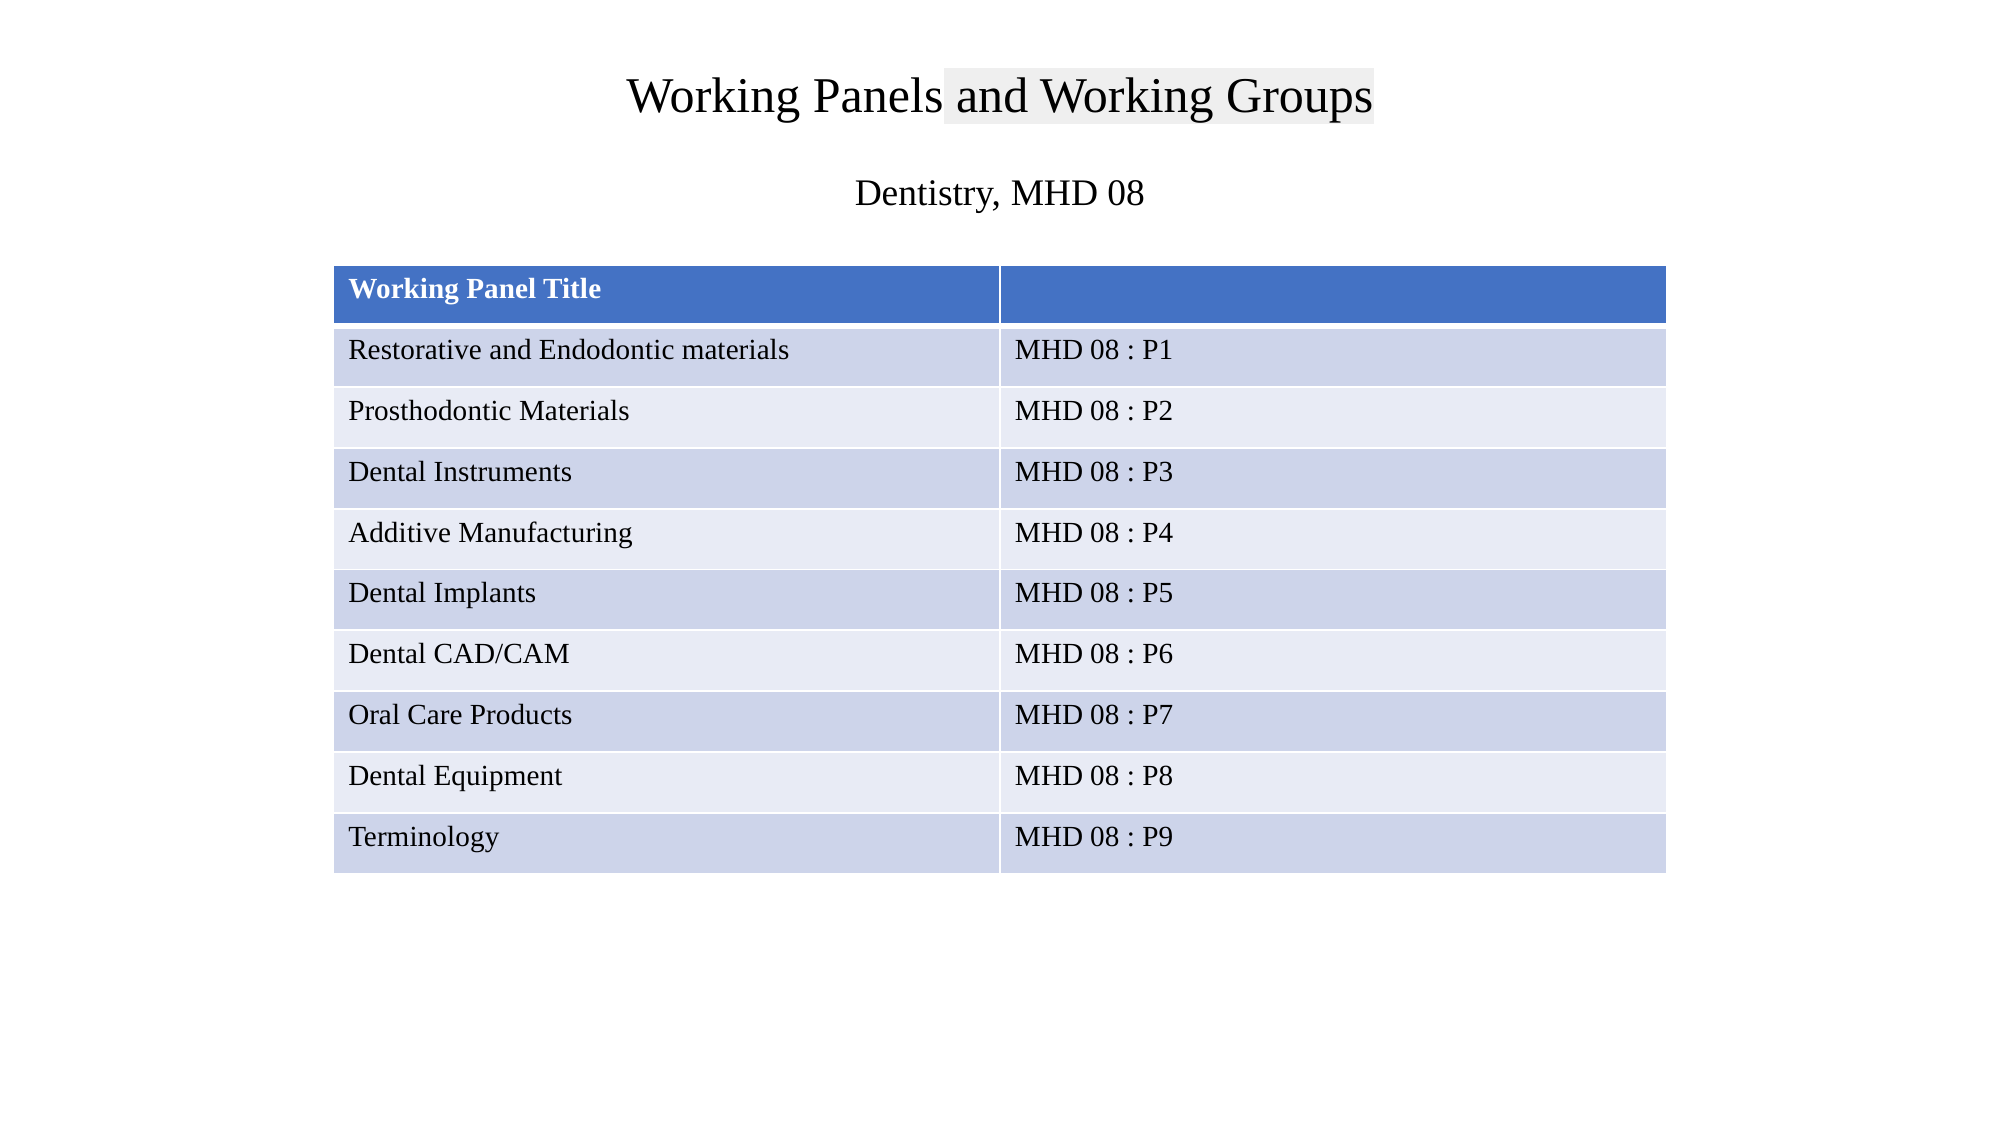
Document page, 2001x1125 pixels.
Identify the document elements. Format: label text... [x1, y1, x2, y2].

table_cell MHD 08 : P2 [1001, 388, 1666, 447]
table_cell MHD 08 : P3 [1001, 449, 1666, 508]
table_cell MHD 08 : P1 [1001, 329, 1666, 386]
table_cell MHD 08 : P6 [1001, 631, 1666, 690]
table_cell Restorative and Endodontic materials [334, 329, 999, 386]
table_cell Dental Equipment [334, 753, 999, 812]
text_box Working Panels and Working Groups Dentistry, MHD 08 [500, 55, 1500, 221]
table_cell Prosthodontic Materials [334, 388, 999, 447]
table_cell MHD 08 : P5 [1001, 570, 1666, 629]
table_cell Dental Instruments [334, 449, 999, 508]
table_cell Additive Manufacturing [334, 510, 999, 569]
table_header [1001, 266, 1666, 323]
table_header Working Panel Title [334, 266, 999, 323]
table_cell MHD 08 : P8 [1001, 753, 1666, 812]
table_cell Dental CAD/CAM [334, 631, 999, 690]
table_cell Dental Implants [334, 570, 999, 629]
table_cell MHD 08 : P4 [1001, 510, 1666, 569]
table_cell Terminology [334, 814, 999, 873]
table_cell MHD 08 : P9 [1001, 814, 1666, 873]
table_cell MHD 08 : P7 [1001, 692, 1666, 751]
table_cell Oral Care Products [334, 692, 999, 751]
